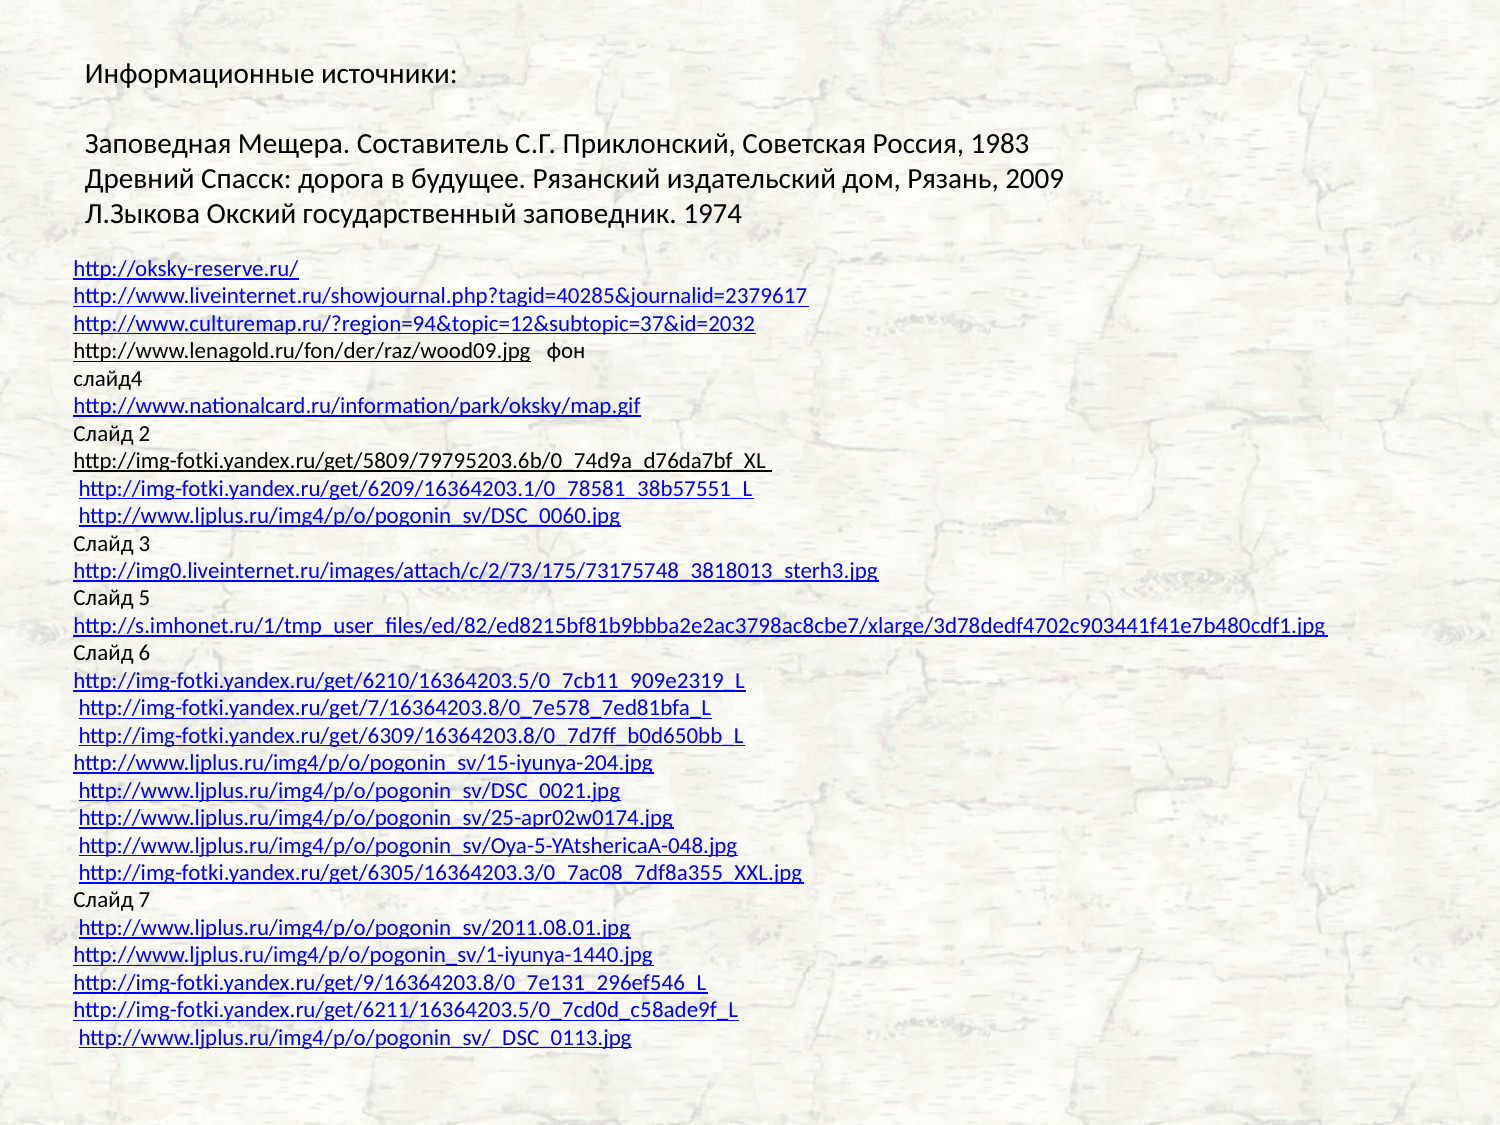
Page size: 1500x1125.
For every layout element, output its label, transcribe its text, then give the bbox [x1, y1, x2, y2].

text_box Информационные источники: Заповедная Мещера. Составитель С.Г. Приклонский, Советская Россия, 1983 Древний Спасск: дорога в будущее. Рязанский издательский дом, Рязань, 2009 Л.Зыкова Окский государственный заповедник. 1974 [70, 46, 1407, 237]
text_box http://oksky-reserve.ru/ http://www.liveinternet.ru/showjournal.php?tagid=40285&journalid=2379617 http://www.culturemap.ru/?region=94&topic=12&subtopic=37&id=2032 http://www.lenagold.ru/fon/der/raz/wood09.jpg фон слайд4 http://www.nationalcard.ru/information/park/oksky/map.gif Слайд 2 http://img-fotki.yandex.ru/get/5809/79795203.6b/0_74d9a_d76da7bf_XL http://img-fotki.yandex.ru/get/6209/16364203.1/0_78581_38b57551_L http://www.ljplus.ru/img4/p/o/pogonin_sv/DSC_0060.jpg Слайд 3 http://img0.liveinternet.ru/images/attach/c/2/73/175/73175748_3818013_sterh3.jpg Слайд 5 http://s.imhonet.ru/1/tmp_user_files/ed/82/ed8215bf81b9bbba2e2ac3798ac8cbe7/xlarge/3d78dedf4702c903441f41e7b480cdf1.jpg Слайд 6 http://img-fotki.yandex.ru/get/6210/16364203.5/0_7cb11_909e2319_L http://img-fotki.yandex.ru/get/7/16364203.8/0_7e578_7ed81bfa_L http://img-fotki.yandex.ru/get/6309/16364203.8/0_7d7ff_b0d650bb_L http://www.ljplus.ru/img4/p/o/pogonin_sv/15-iyunya-204.jpg http://www.ljplus.ru/img4/p/o/pogonin_sv/DSC_0021.jpg http://www.ljplus.ru/img4/p/o/pogonin_sv/25-apr02w0174.jpg http://www.ljplus.ru/img4/p/o/pogonin_sv/Oya-5-YAtshericaA-048.jpg http://img-fotki.yandex.ru/get/6305/16364203.3/0_7ac08_7df8a355_XXL.jpg Слайд 7 http://www.ljplus.ru/img4/p/o/pogonin_sv/2011.08.01.jpg http://www.ljplus.ru/img4/p/o/pogonin_sv/1-iyunya-1440.jpg http://img-fotki.yandex.ru/get/9/16364203.8/0_7e131_296ef546_L http://img-fotki.yandex.ru/get/6211/16364203.5/0_7cd0d_c58ade9f_L http://www.ljplus.ru/img4/p/o/pogonin_sv/_DSC_0113.jpg [58, 246, 1430, 1058]
